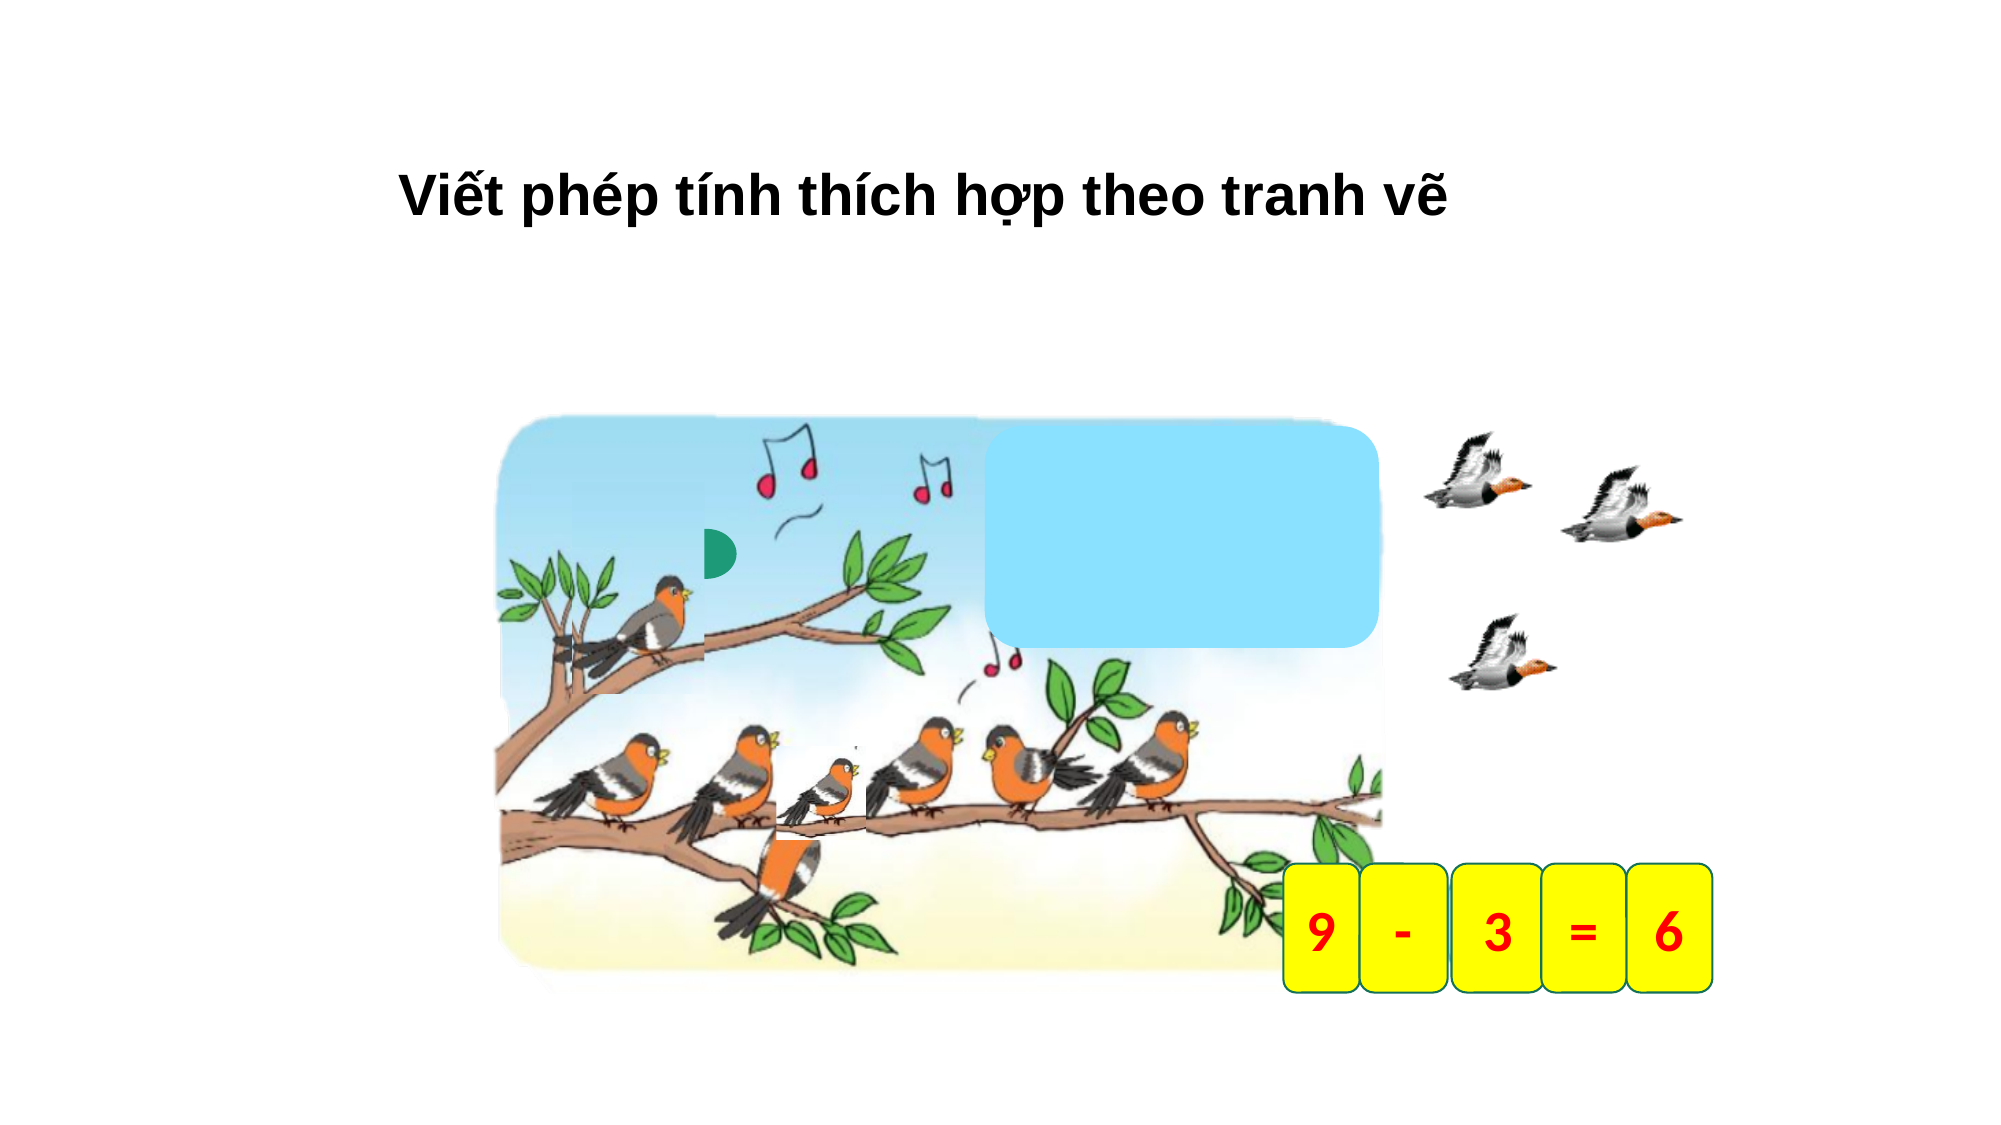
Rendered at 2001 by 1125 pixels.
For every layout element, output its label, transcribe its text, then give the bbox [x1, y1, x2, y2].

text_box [1283, 863, 1713, 993]
picture [458, 386, 1699, 994]
text_box Viết phép tính thích hợp theo tranh vẽ [383, 150, 1465, 235]
